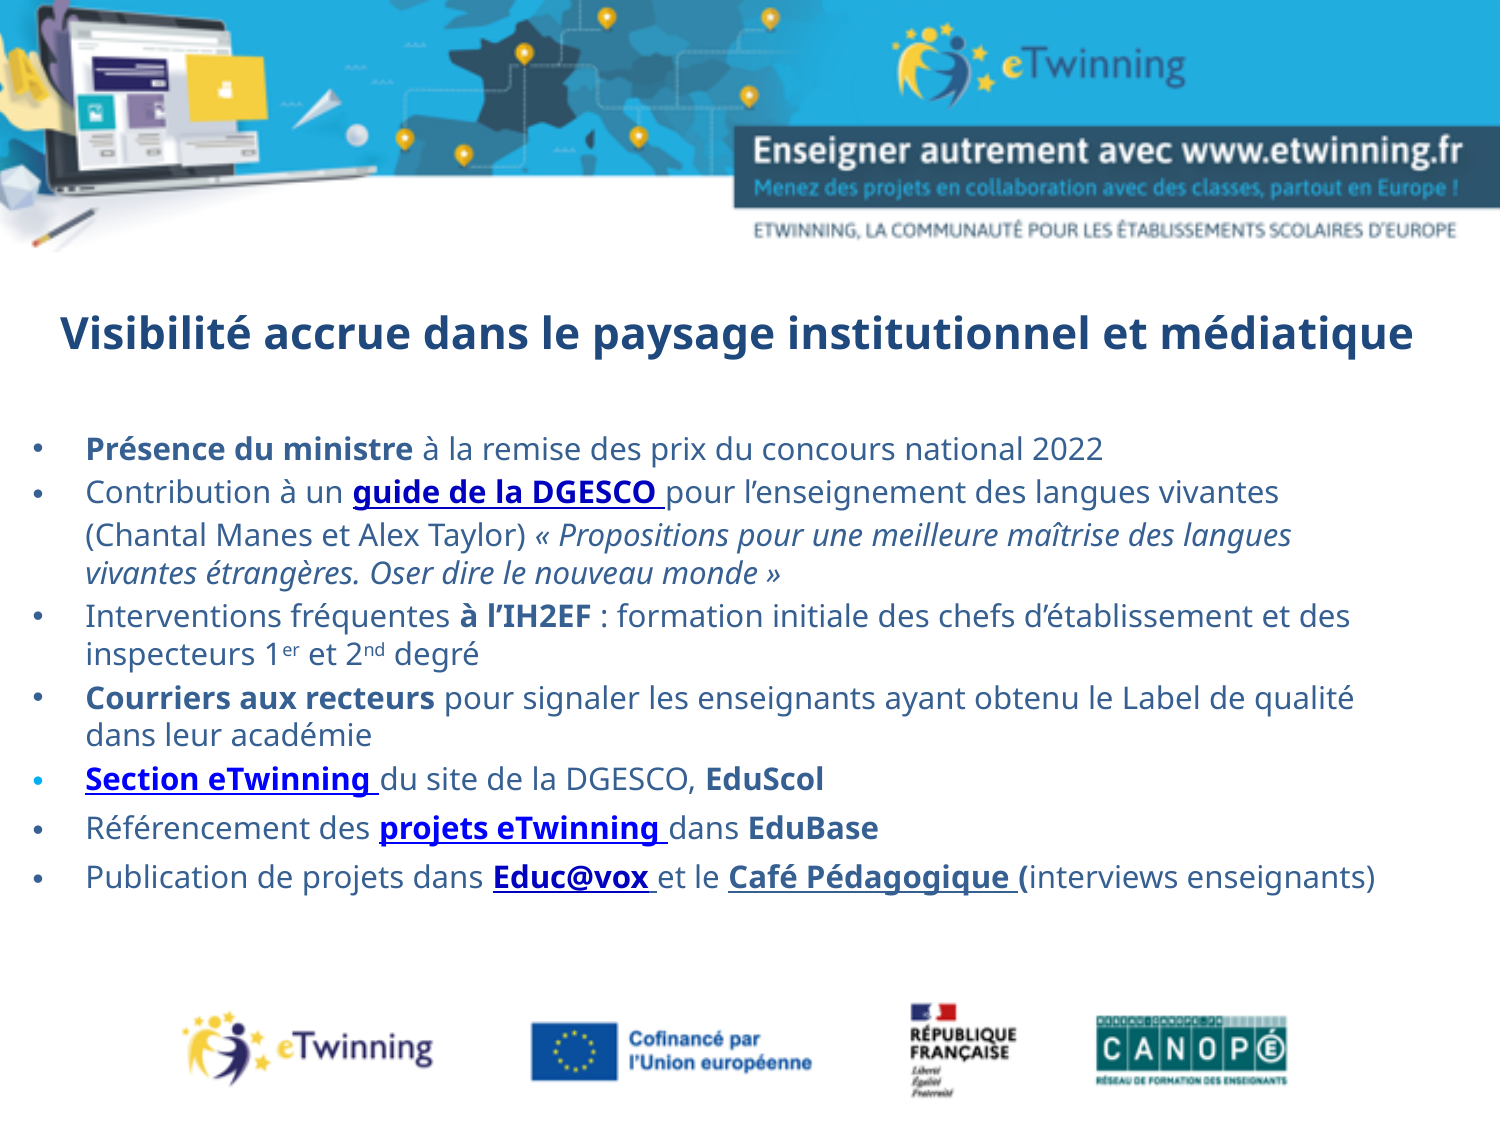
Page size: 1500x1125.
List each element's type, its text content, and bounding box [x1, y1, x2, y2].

title Visibilité accrue dans le paysage institutionnel et médiatique [17, 298, 1459, 397]
list Présence du ministre à la remise des prix du concours national 2022 Contribution à un guide de la DGESCO pour l’enseignement des langues vivantes (Chantal Manes et Alex Taylor) « Propositions pour une meilleure maîtrise des langues vivantes étrangères. Oser dire le nouveau monde » Interventions fréquentes à l’IH2EF : formation initiale des chefs d’établissement et des inspecteurs 1er et 2nd degré Courriers aux recteurs pour signaler les enseignants ayant obtenu le Label de qualité dans leur académie Section eTwinning du site de la DGESCO, EduScol Référencement des projets eTwinning dans EduBase Publication de projets dans Educ@vox et le Café Pédagogique (interviews enseignants) [17, 421, 1424, 917]
picture [170, 984, 1305, 1111]
picture [0, 0, 1500, 290]
